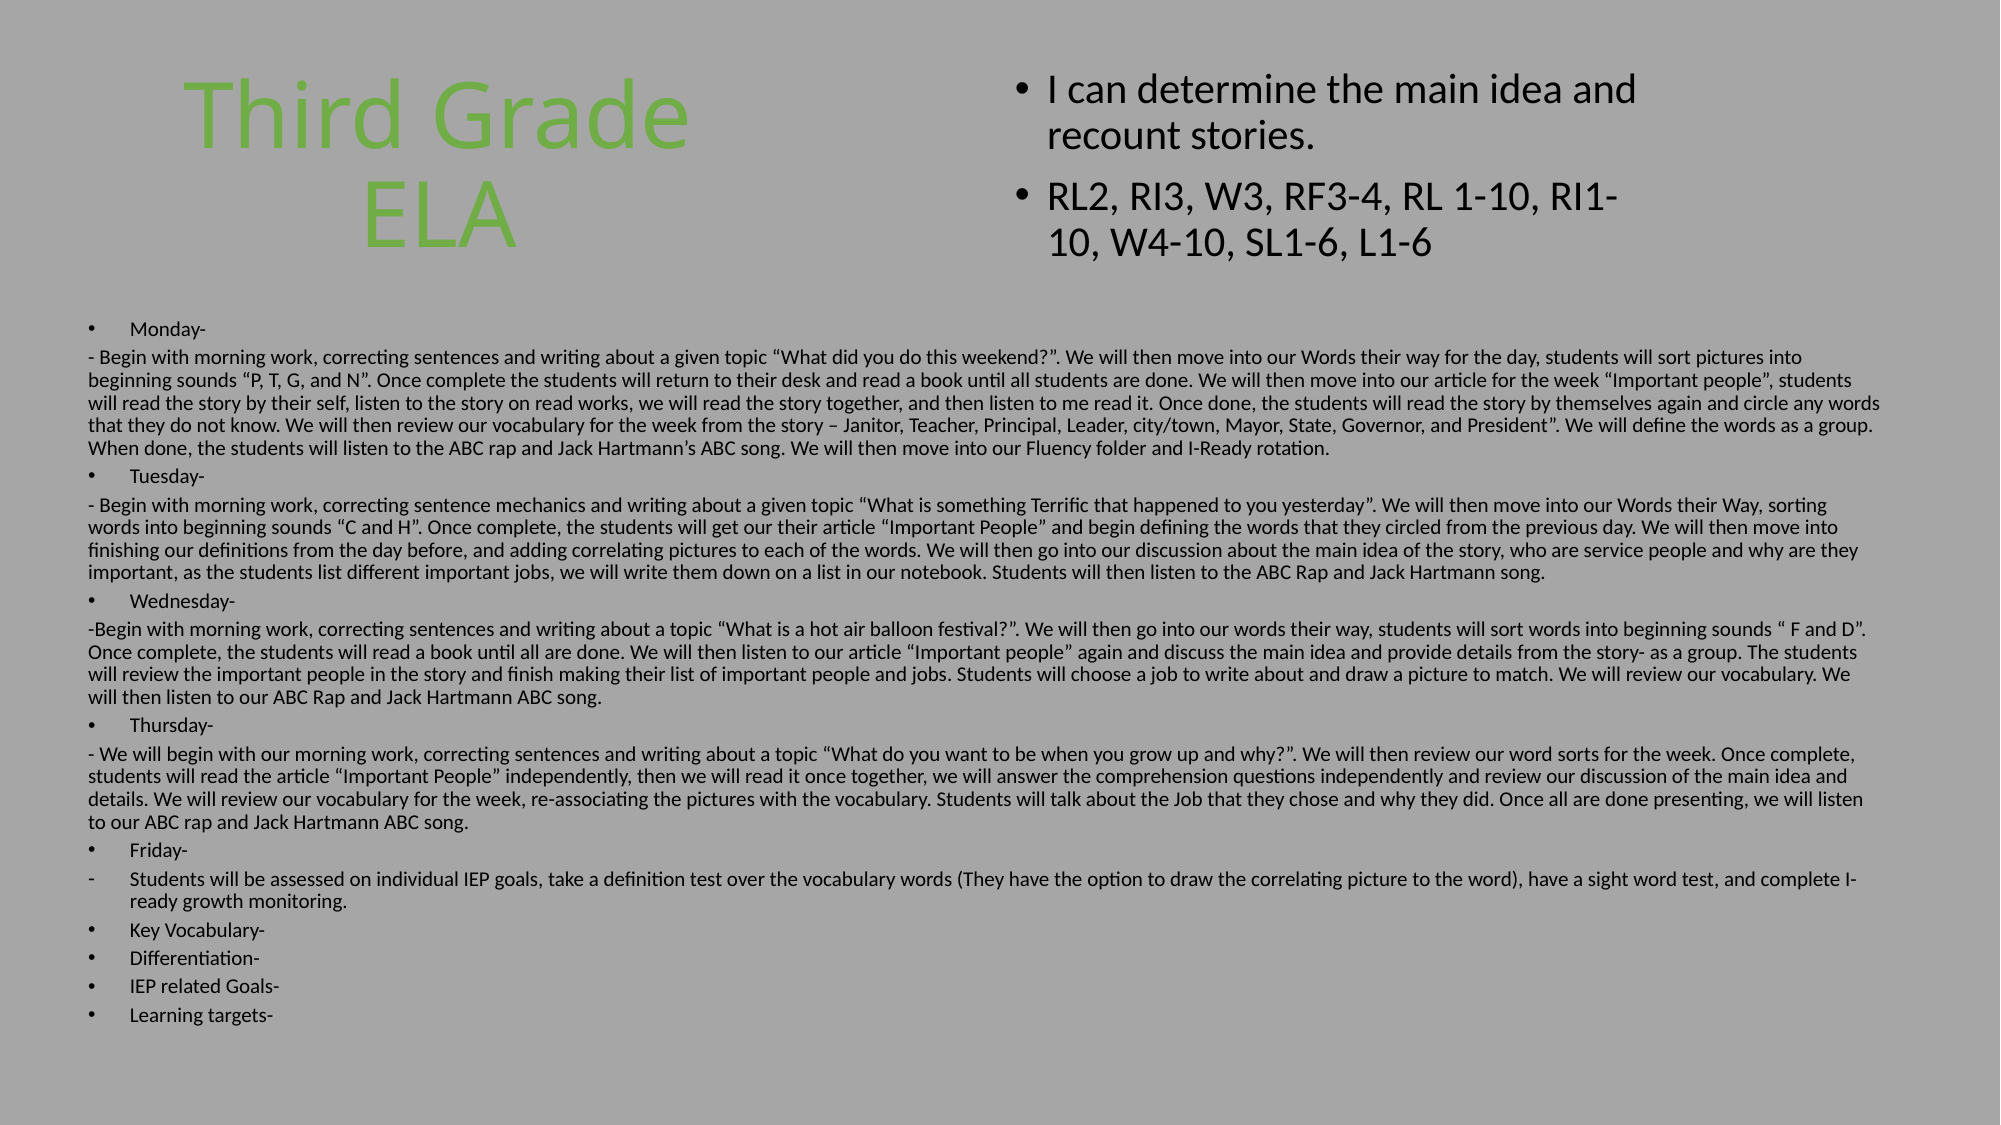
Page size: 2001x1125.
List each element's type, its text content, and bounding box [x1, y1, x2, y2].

text_box Monday- - Begin with morning work, correcting sentences and writing about a given topic “What did you do this weekend?”. We will then move into our Words their way for the day, students will sort pictures into beginning sounds “P, T, G, and N”. Once complete the students will return to their desk and read a book until all students are done. We will then move into our article for the week “Important people”, students will read the story by their self, listen to the story on read works, we will read the story together, and then listen to me read it. Once done, the students will read the story by themselves again and circle any words that they do not know. We will then review our vocabulary for the week from the story – Janitor, Teacher, Principal, Leader, city/town, Mayor, State, Governor, and President”. We will define the words as a group. When done, the students will listen to the ABC rap and Jack Hartmann’s ABC song. We will then move into our Fluency folder and I-Ready rotation. Tuesday- - Begin with morning work, correcting sentence mechanics and writing about a given topic “What is something Terrific that happened to you yesterday”. We will then move into our Words their Way, sorting words into beginning sounds “C and H”. Once complete, the students will get our their article “Important People” and begin defining the words that they circled from the previous day. We will then move into finishing our definitions from the day before, and adding correlating pictures to each of the words. We will then go into our discussion about the main idea of the story, who are service people and why are they important, as the students list different important jobs, we will write them down on a list in our notebook. Students will then listen to the ABC Rap and Jack Hartmann song. Wednesday- -Begin with morning work, correcting sentences and writing about a topic “What is a hot air balloon festival?”. We will then go into our words their way, students will sort words into beginning sounds “ F and D”. Once complete, the students will read a book until all are done. We will then listen to our article “Important people” again and discuss the main idea and provide details from the story- as a group. The students will review the important people in the story and finish making their list of important people and jobs. Students will choose a job to write about and draw a picture to match. We will review our vocabulary. We will then listen to our ABC Rap and Jack Hartmann ABC song. Thursday- - We will begin with our morning work, correcting sentences and writing about a topic “What do you want to be when you grow up and why?”. We will then review our word sorts for the week. Once complete, students will read the article “Important People” independently, then we will read it once together, we will answer the comprehension questions independently and review our discussion of the main idea and details. We will review our vocabulary for the week, re-associating the pictures with the vocabulary. Students will talk about the Job that they chose and why they did. Once all are done presenting, we will listen to our ABC rap and Jack Hartmann ABC song. Friday- Students will be assessed on individual IEP goals, take a definition test over the vocabulary words (They have the option to draw the correlating picture to the word), have a sight word test, and complete I-ready growth monitoring. Key Vocabulary- Differentiation- IEP related Goals- Learning targets- [73, 310, 1898, 1041]
title Third Grade ELA [137, 59, 740, 278]
list I can determine the main idea and recount stories. RL2, RI3, W3, RF3-4, RL 1-10, RI1-10, W4-10, SL1-6, L1-6 [999, 59, 1663, 278]
